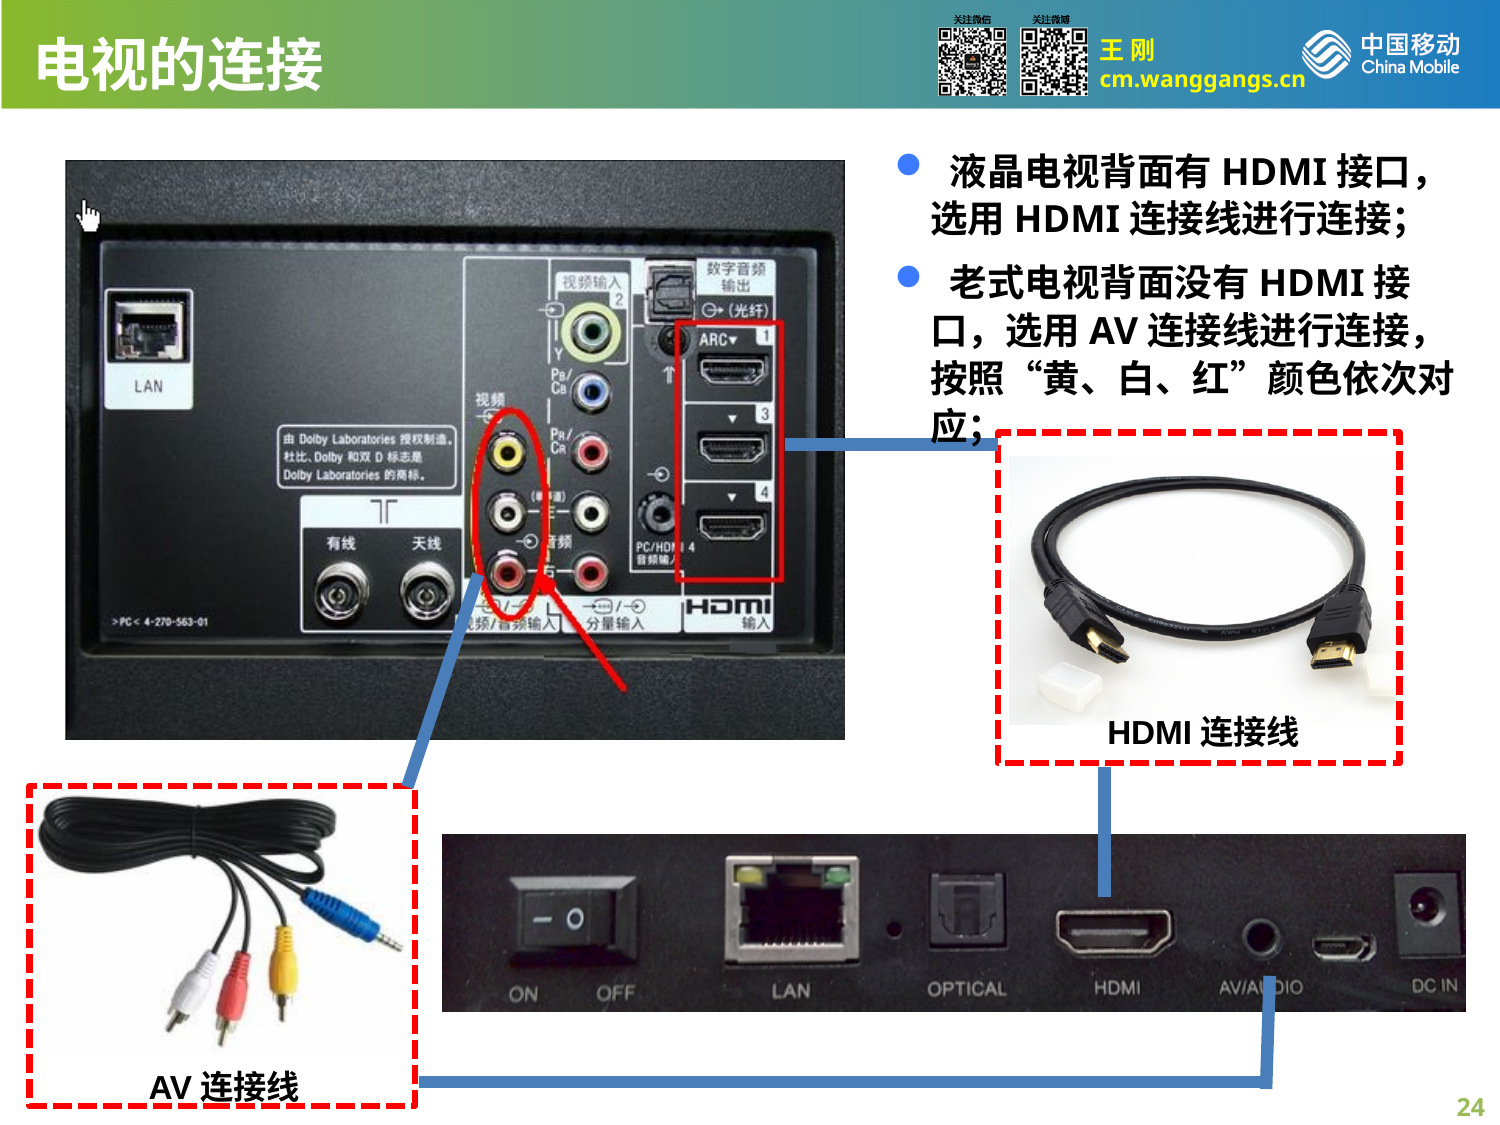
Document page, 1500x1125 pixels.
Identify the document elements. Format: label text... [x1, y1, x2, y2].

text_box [997, 432, 1400, 764]
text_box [29, 763, 416, 1115]
text_box 液晶电视背面有HDMI接口，选用HDMI连接线进行连接； [879, 137, 1465, 248]
text_box 老式电视背面没有HDMI接口，选用AV连接线进行连接，按照“黄、白、红”颜色依次对应； [879, 248, 1471, 455]
text_box 电视的连接 [17, 20, 934, 102]
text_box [938, 11, 1405, 101]
picture [0, 0, 1500, 1125]
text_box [1265, 975, 1270, 1090]
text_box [407, 573, 479, 788]
